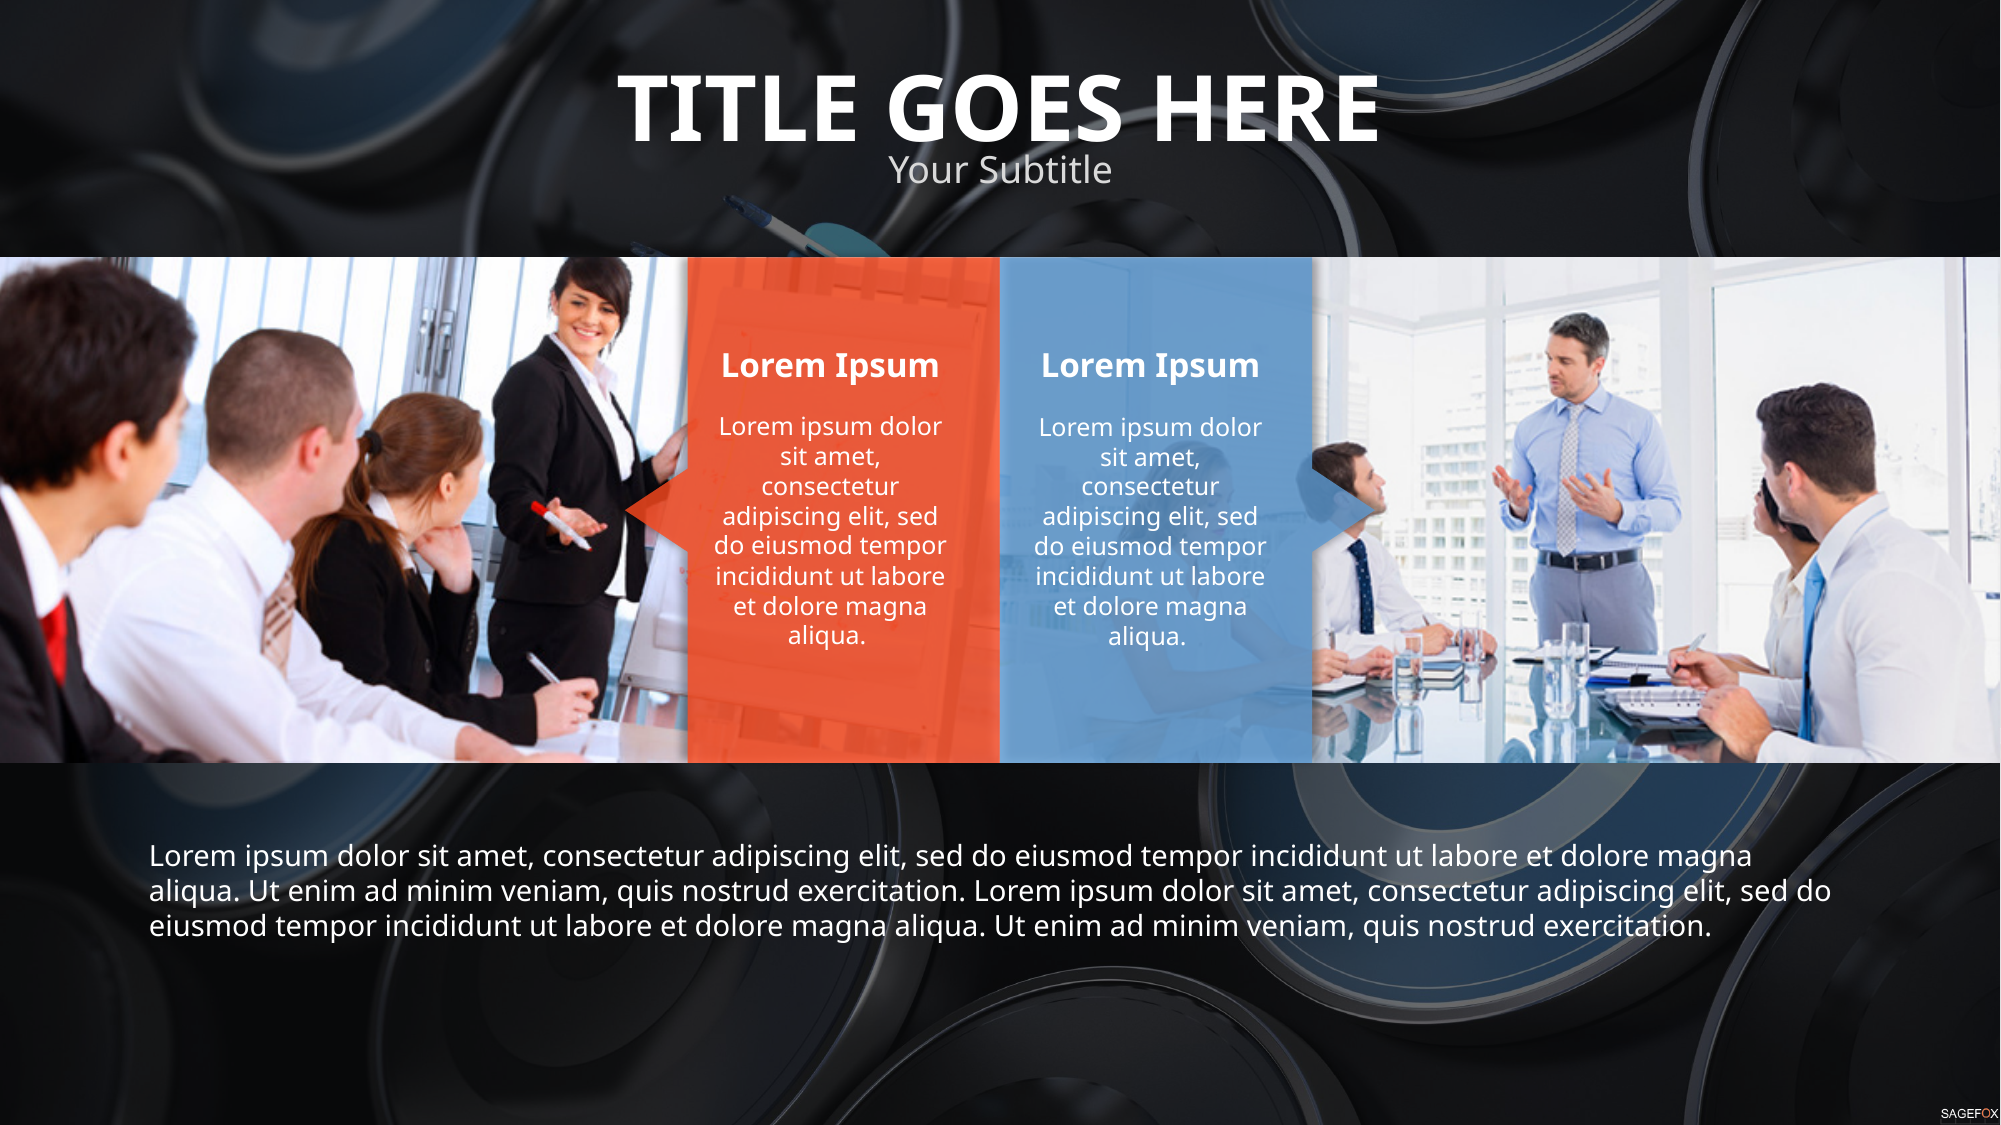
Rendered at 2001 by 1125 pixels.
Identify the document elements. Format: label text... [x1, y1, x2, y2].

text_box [1029, 343, 1273, 593]
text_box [548, 42, 1452, 199]
text_box [622, 256, 998, 765]
picture [0, 0, 2001, 1125]
text_box [0, 256, 675, 764]
text_box [1324, 256, 2000, 764]
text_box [708, 342, 953, 593]
text_box [998, 256, 1377, 765]
text_box Lorem ipsum dolor sit amet, consectetur adipiscing elit, sed do eiusmod tempor incididunt ut labore et dolore magna aliqua. Ut enim ad minim veniam, quis nostrud exercitation. Lorem ipsum dolor sit amet, consectetur adipiscing elit, sed do eiusmod tempor incididunt ut labore et dolore magna aliqua. Ut enim ad minim veniam, quis nostrud exercitation. [134, 830, 1866, 950]
